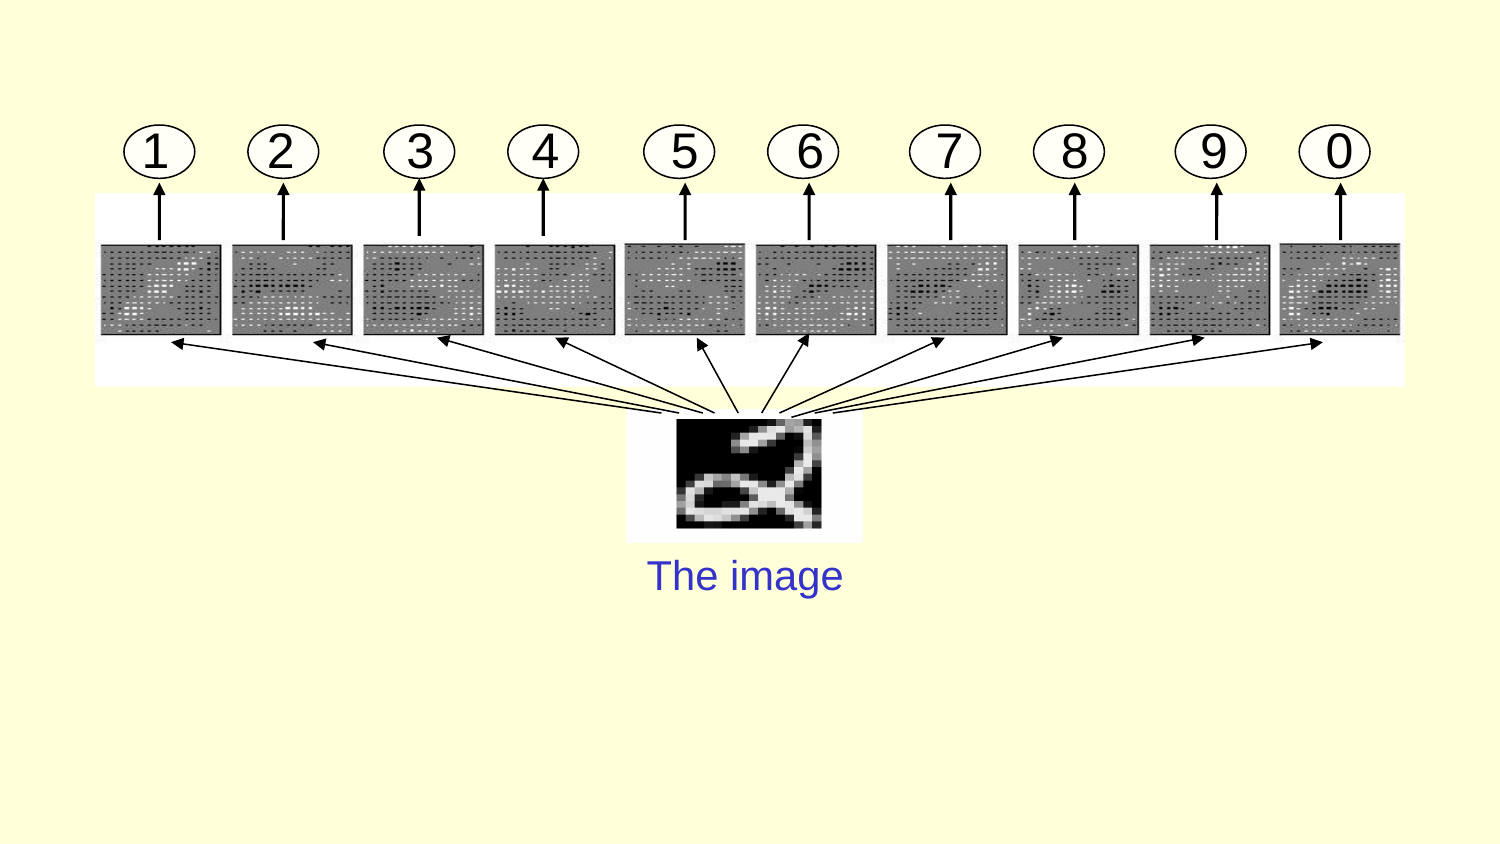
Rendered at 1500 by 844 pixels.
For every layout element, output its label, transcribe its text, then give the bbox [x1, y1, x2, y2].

text_box [680, 182, 690, 191]
picture [625, 409, 863, 543]
text_box The image [631, 541, 869, 607]
text_box [155, 182, 164, 191]
text_box [946, 182, 955, 191]
text_box [804, 182, 814, 191]
text_box [413, 178, 426, 191]
text_box [1336, 182, 1345, 191]
text_box [279, 182, 288, 191]
text_box [1212, 182, 1221, 191]
text_box [537, 178, 550, 191]
text_box 1 2 3 4 5 6 7 8 9 0 [94, 102, 1394, 188]
text_box [1070, 182, 1079, 191]
picture [94, 192, 1405, 387]
